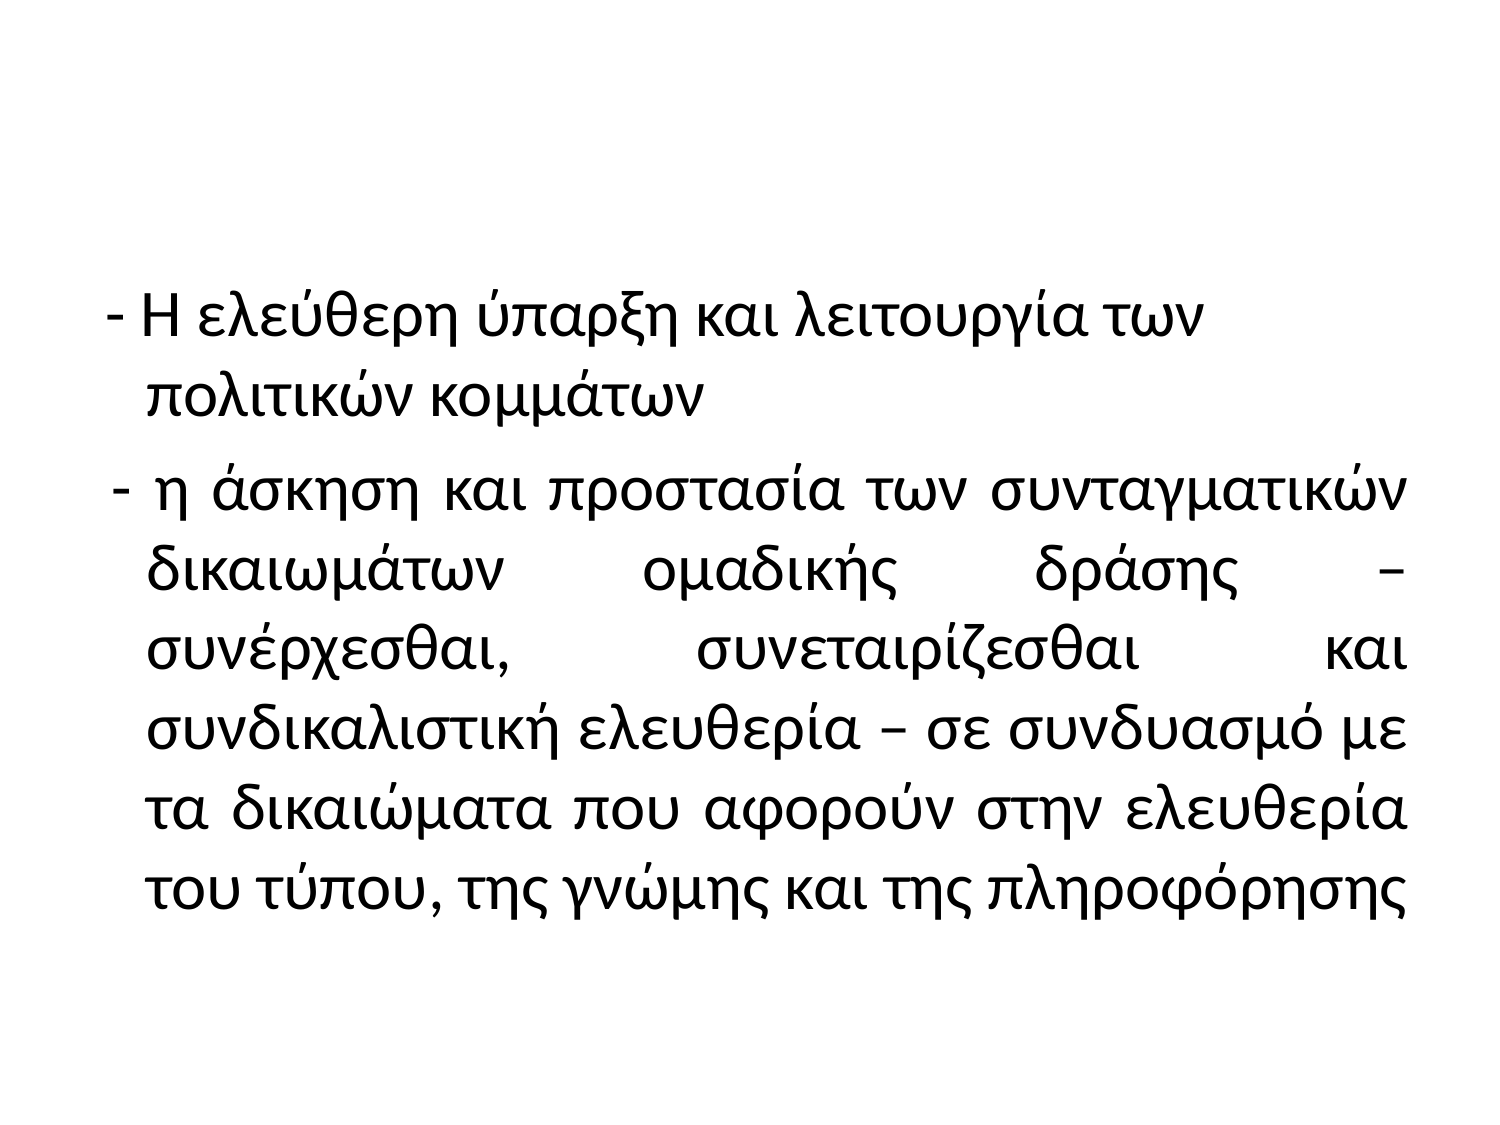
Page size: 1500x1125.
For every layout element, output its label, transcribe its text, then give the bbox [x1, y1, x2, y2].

list - Η ελεύθερη ύπαρξη και λειτουργία των πολιτικών κομμάτων - η άσκηση και προστασία των συνταγματικών δικαιωμάτων ομαδικής δράσης – συνέρχεσθαι, συνεταιρίζεσθαι και συνδικαλιστική ελευθερία – σε συνδυασμό με τα δικαιώματα που αφορούν στην ελευθερία του τύπου, της γνώμης και της πληροφόρησης [75, 262, 1425, 1005]
